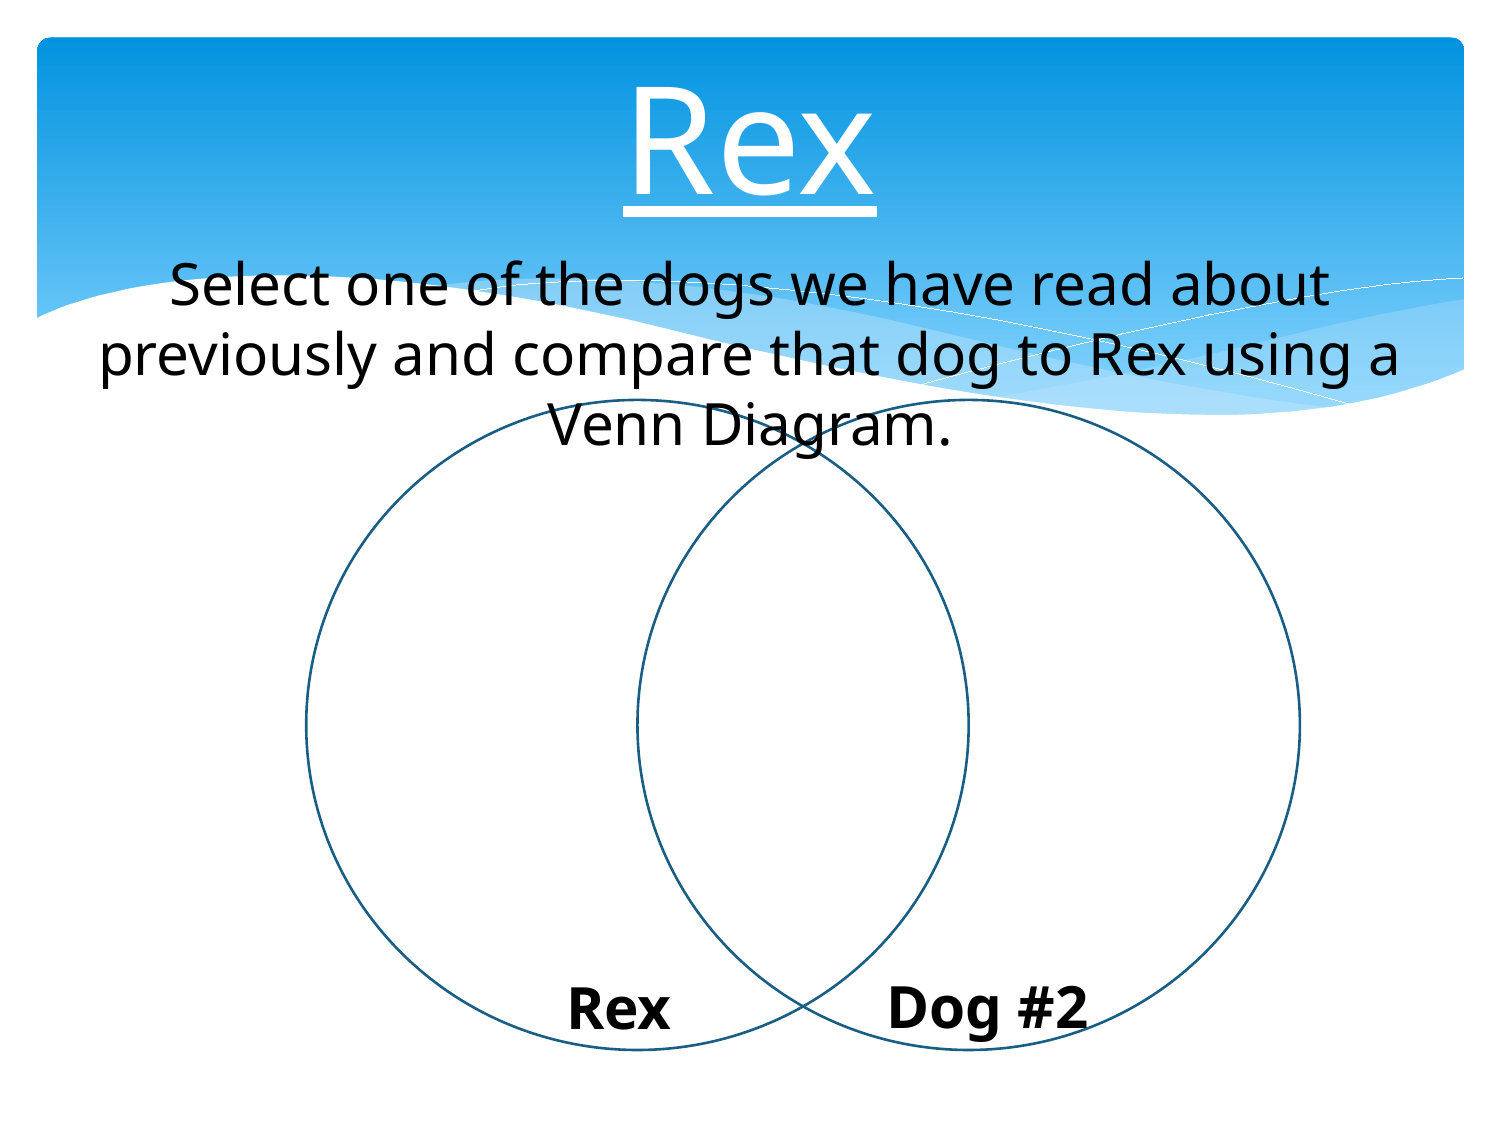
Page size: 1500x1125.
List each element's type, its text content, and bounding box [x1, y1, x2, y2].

title Rex [75, 32, 1425, 238]
text_box Dog #2 [837, 962, 1138, 1048]
text_box [304, 465, 766, 995]
text_box [788, 1000, 803, 1016]
text_box Select one of the dogs we have read about previously and compare that dog to Rex using a Venn Diagram. [37, 240, 1463, 465]
text_box [921, 1048, 1016, 1052]
text_box Rex [450, 964, 788, 1049]
text_box [636, 465, 1302, 1025]
